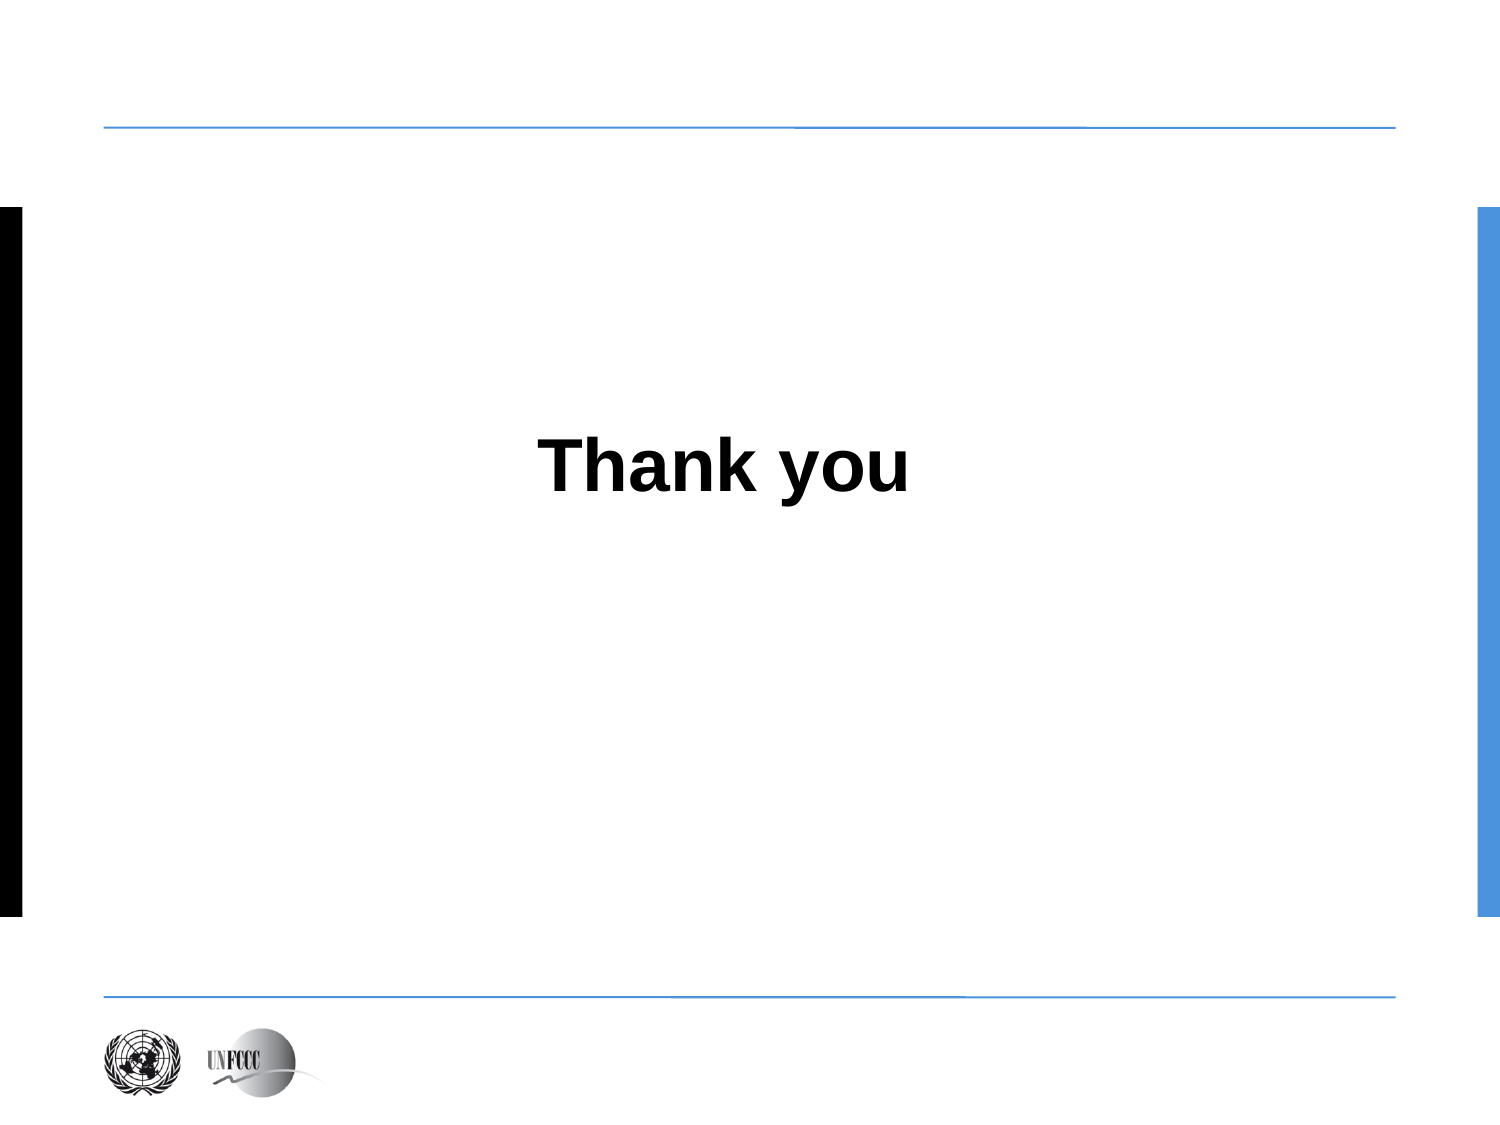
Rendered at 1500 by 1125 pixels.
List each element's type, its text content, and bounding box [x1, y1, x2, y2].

list Thank you [183, 456, 1266, 528]
picture [104, 1027, 327, 1098]
